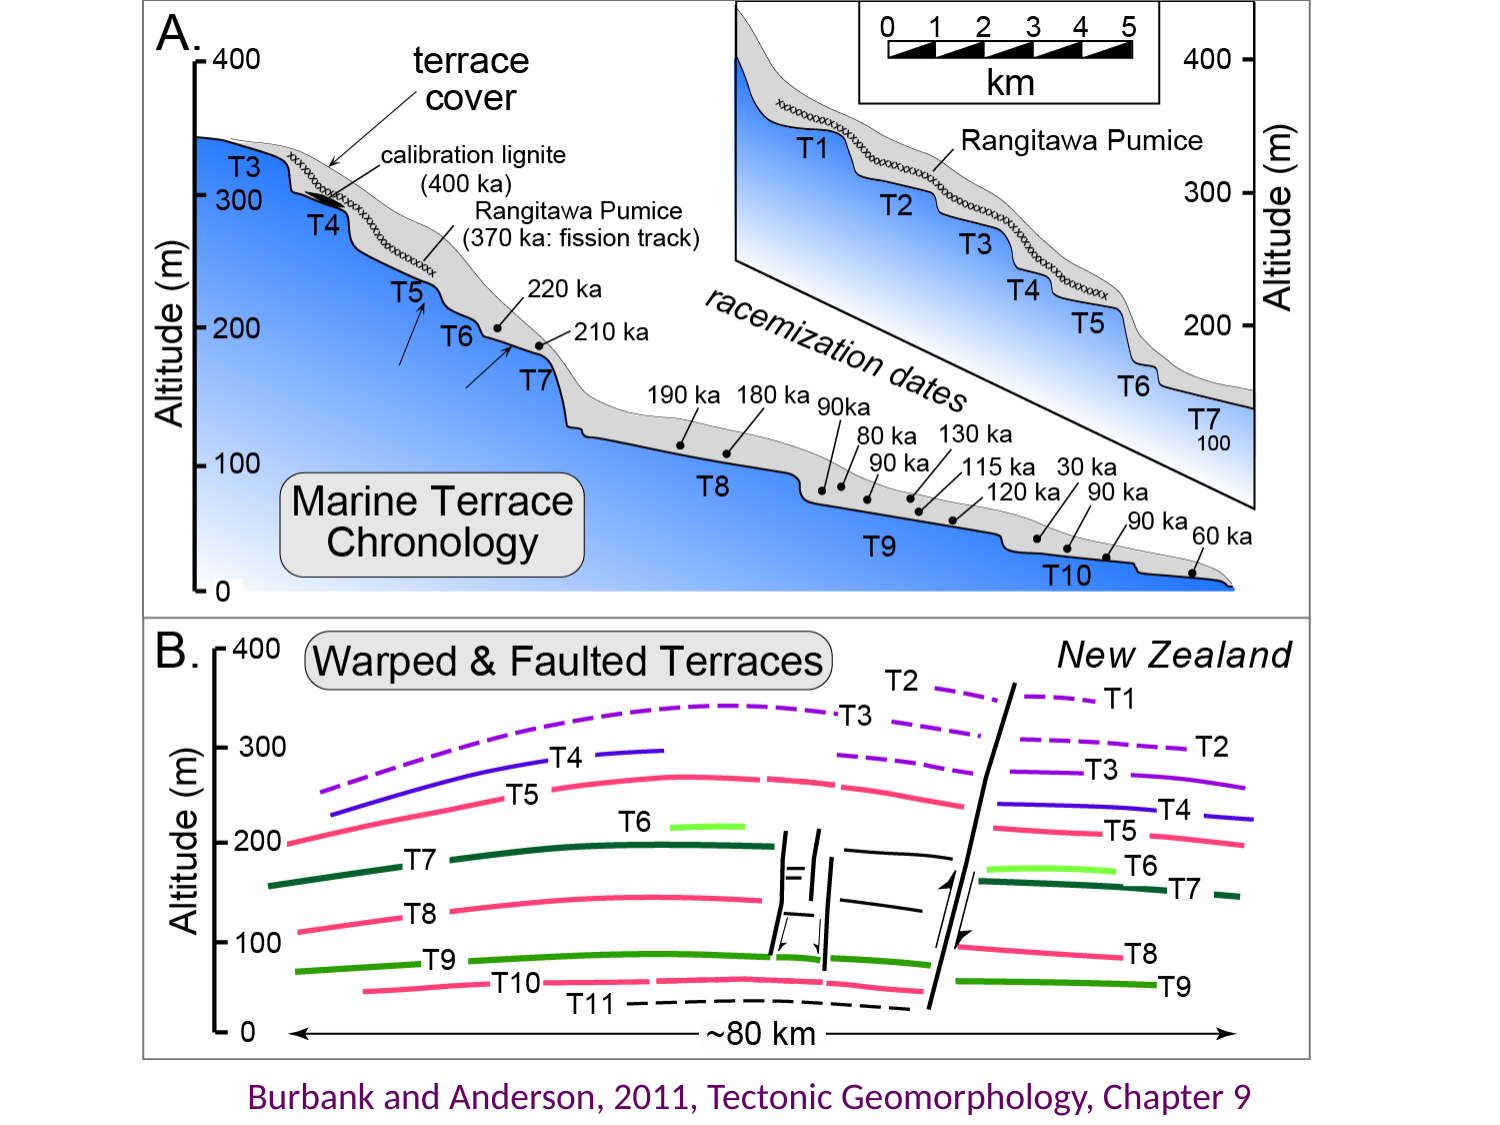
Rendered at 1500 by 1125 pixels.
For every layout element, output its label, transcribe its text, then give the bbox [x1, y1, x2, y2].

picture [141, 0, 1312, 1061]
text_box Burbank and Anderson, 2011, Tectonic Geomorphology, Chapter 9 [0, 1064, 1500, 1125]
